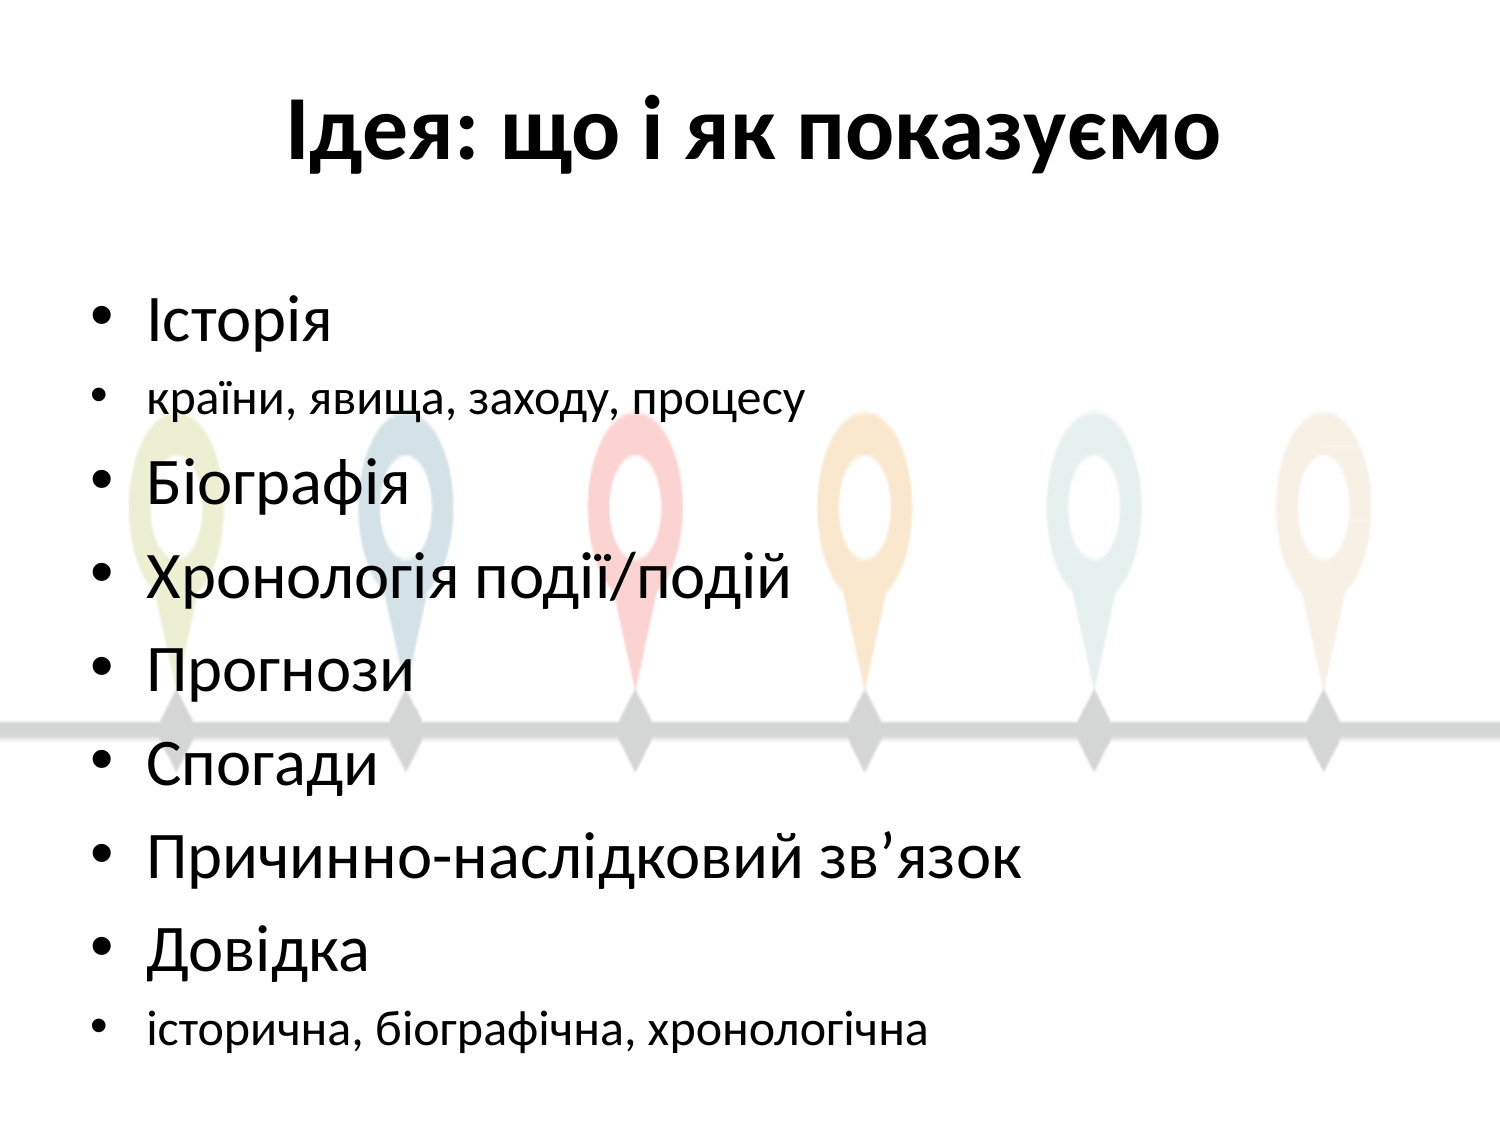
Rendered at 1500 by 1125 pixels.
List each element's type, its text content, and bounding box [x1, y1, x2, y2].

list Історія країни, явища, заходу, процесу Біографія Хронологія події/подій Прогнози Спогади Причинно-наслідковий зв’язок Довідка історична, біографічна, хронологічна [75, 267, 1500, 1125]
title Ідея: що і як показуємо [41, 0, 1467, 246]
